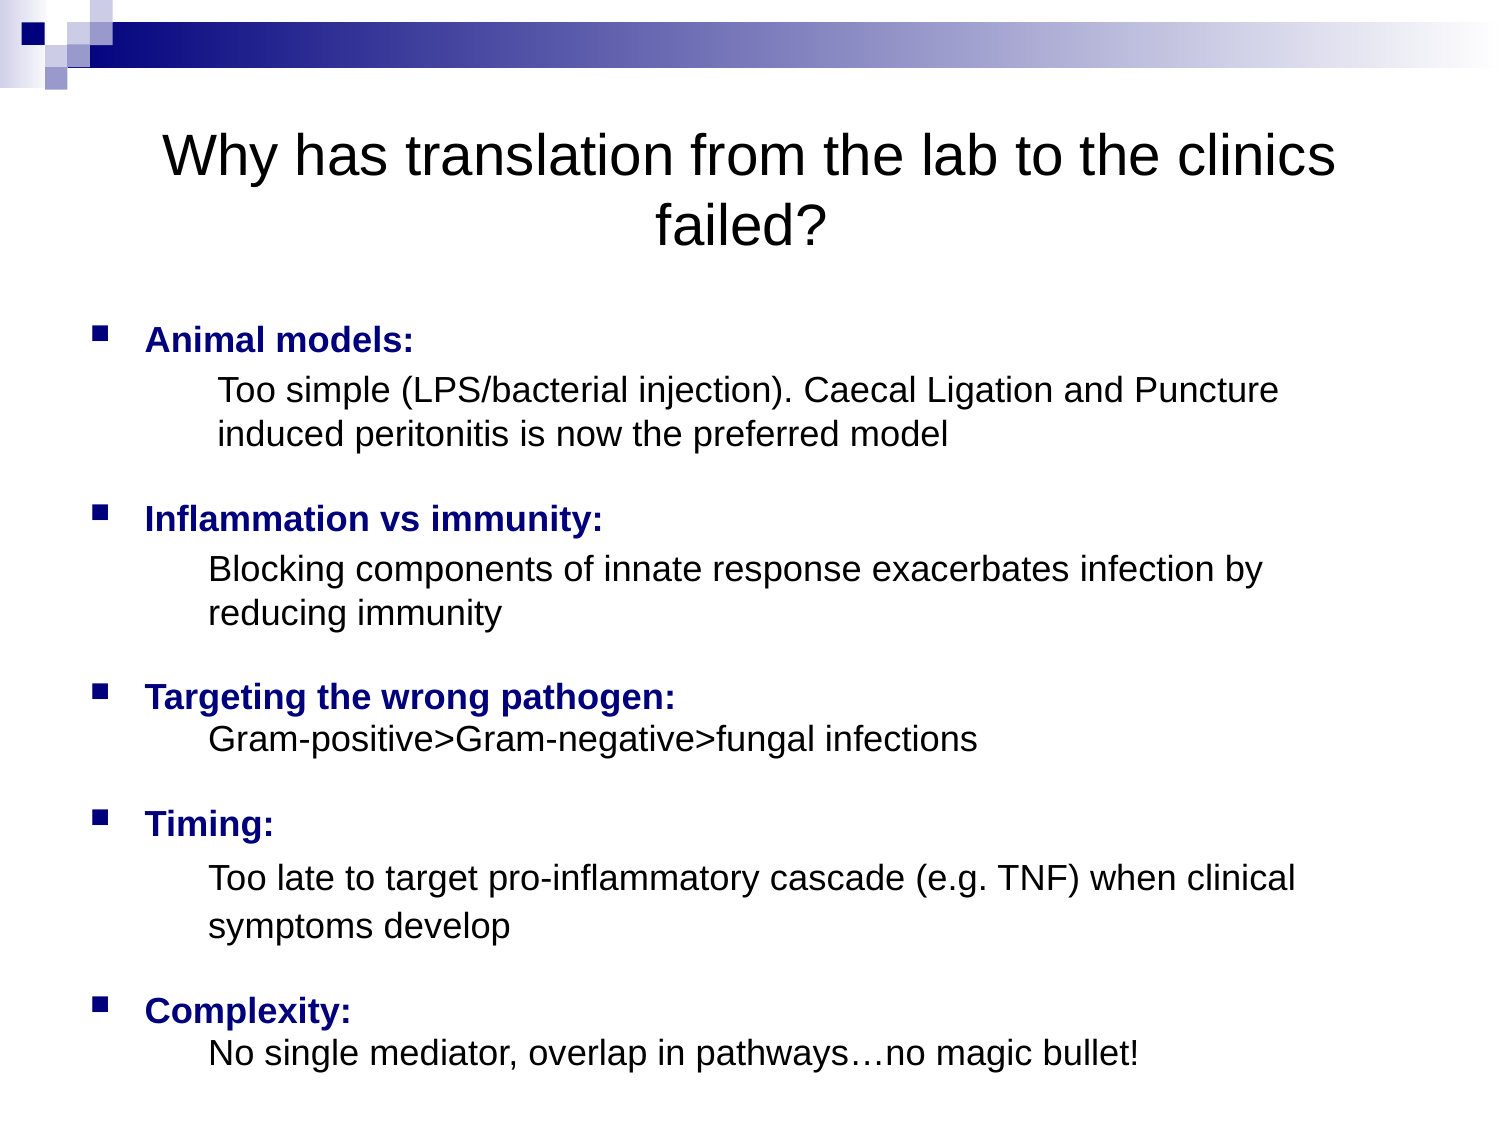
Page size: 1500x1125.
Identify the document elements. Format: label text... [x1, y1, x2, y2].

title Why has translation from the lab to the clinics failed? [75, 75, 1425, 300]
list Animal models: Too simple (LPS/bacterial injection). Caecal Ligation and Puncture induced peritonitis is now the preferred model Inflammation vs immunity: Blocking components of innate response exacerbates infection by reducing immunity Targeting the wrong pathogen: Gram-positive>Gram-negative>fungal infections Timing: Too late to target pro-inflammatory cascade (e.g. TNF) when clinical symptoms develop Complexity: No single mediator, overlap in pathways…no magic bullet! [75, 317, 1370, 1087]
